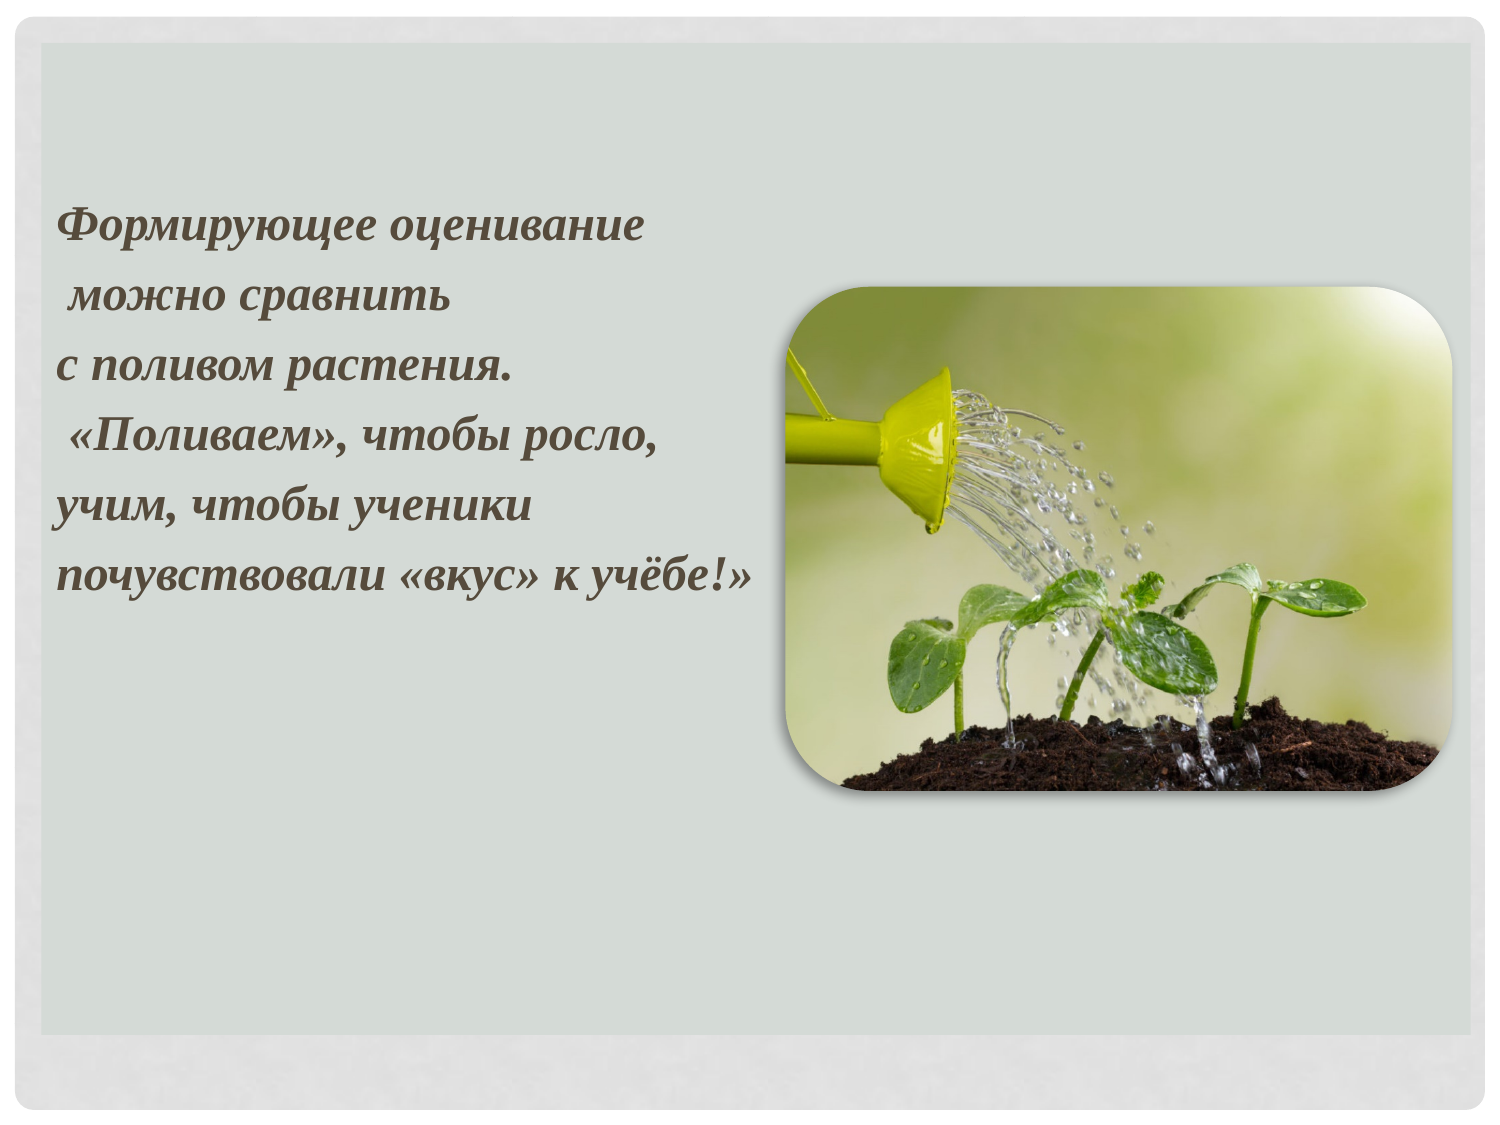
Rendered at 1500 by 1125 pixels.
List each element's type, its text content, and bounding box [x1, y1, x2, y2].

picture [785, 286, 1453, 792]
list Формирующее оценивание можно сравнить с поливом растения. «Поливаем», чтобы росло, учим, чтобы ученики почувствовали «вкус» к учёбе!» [41, 42, 1471, 1035]
